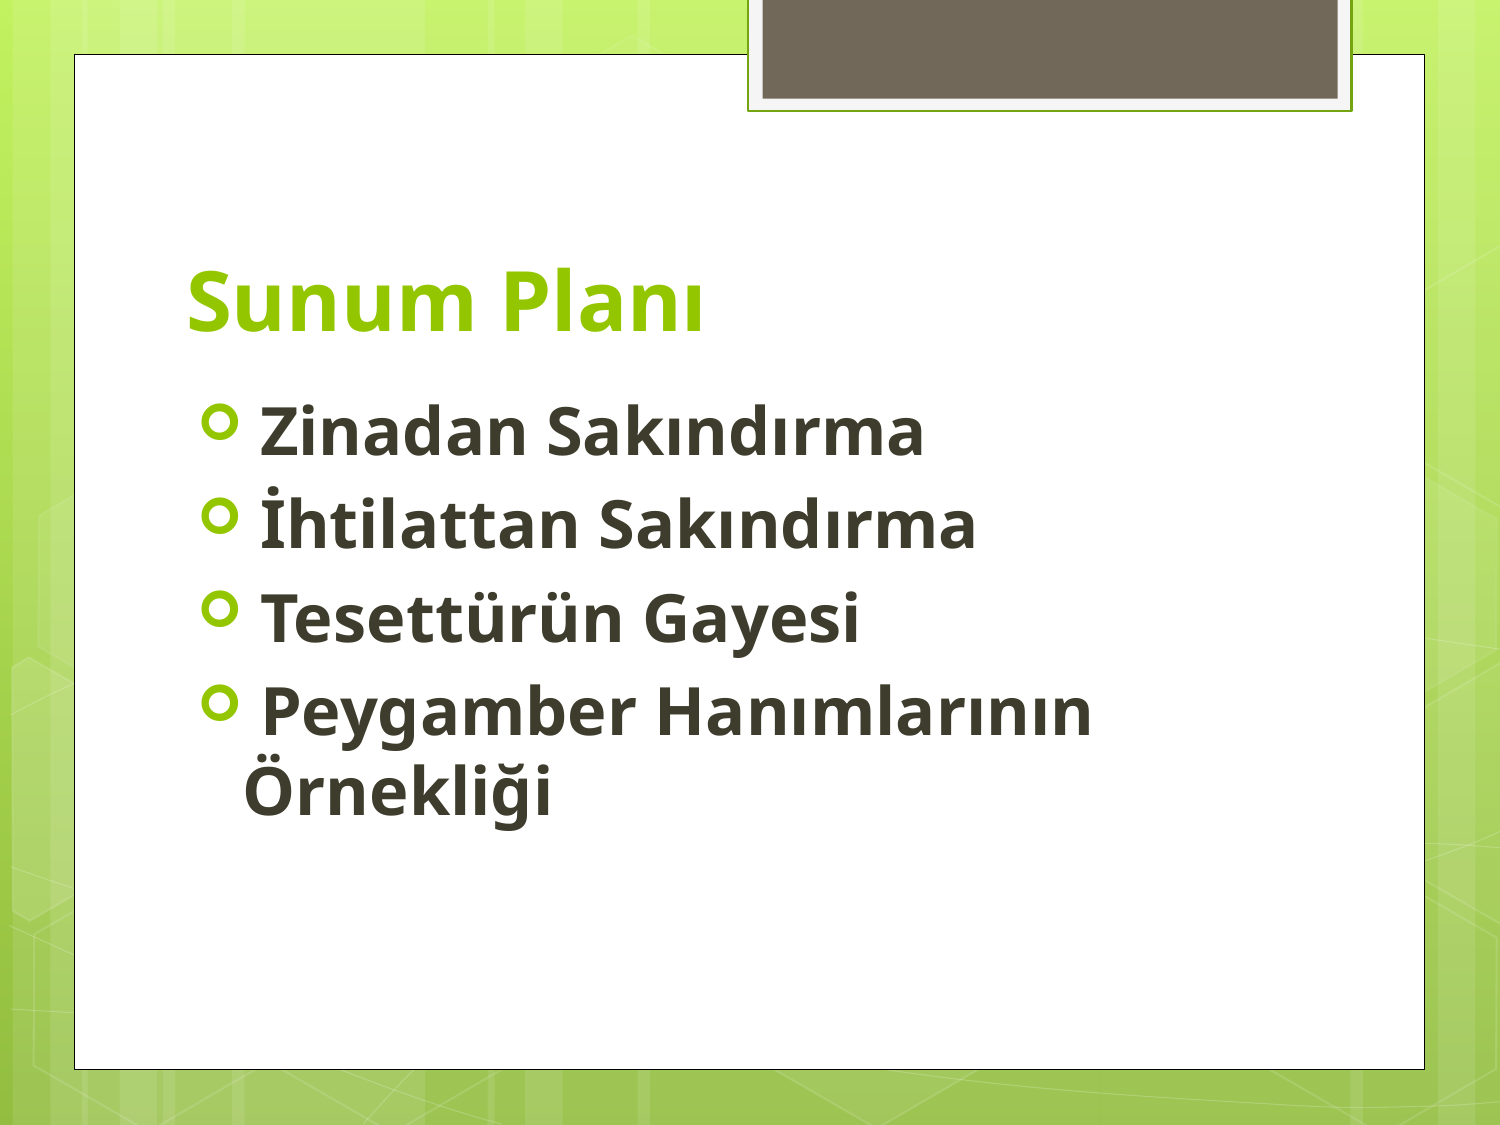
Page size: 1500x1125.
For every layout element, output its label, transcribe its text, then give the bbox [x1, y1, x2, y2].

title Sunum Planı [171, 168, 1324, 357]
list Zinadan Sakındırma İhtilattan Sakındırma Tesettürün Gayesi Peygamber Hanımlarının Örnekliği [171, 381, 1283, 957]
